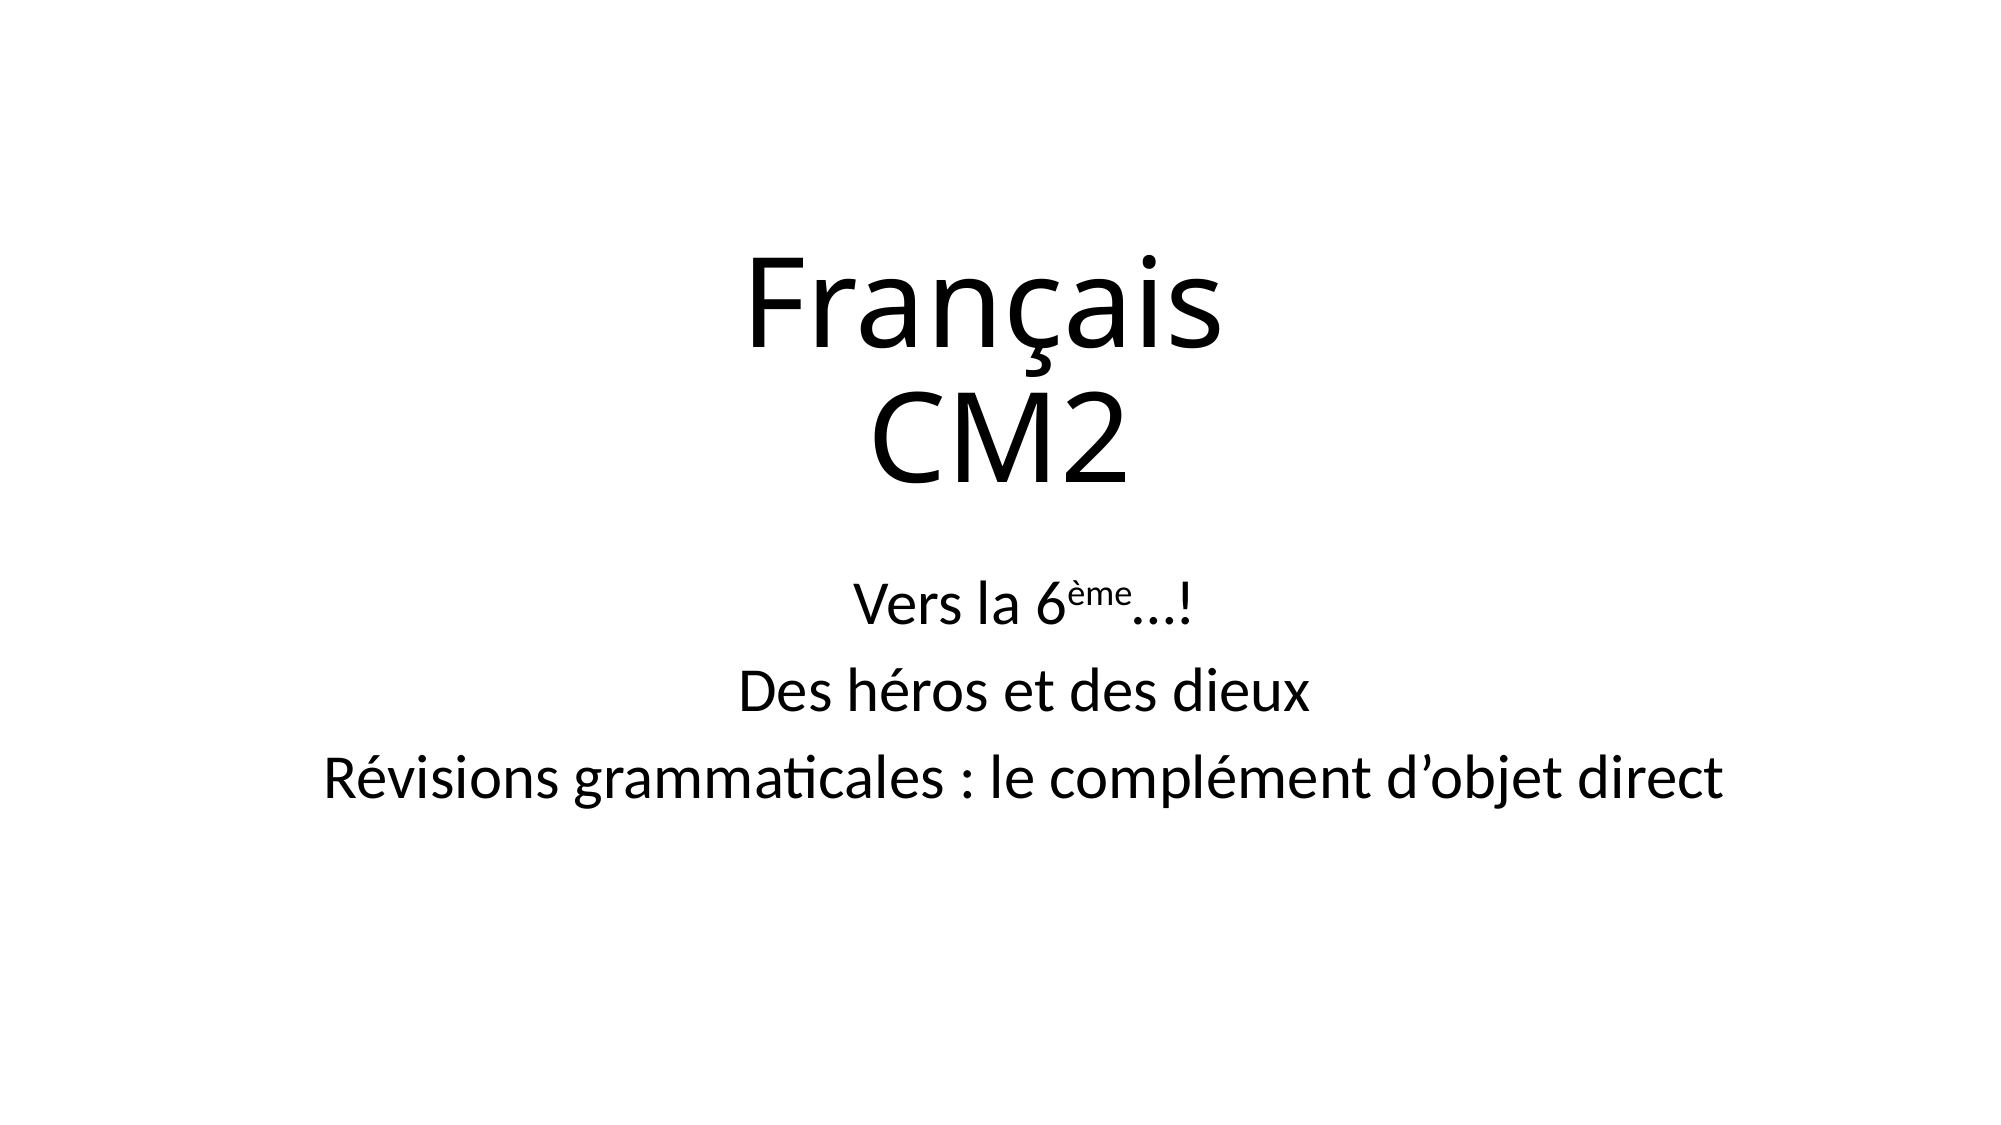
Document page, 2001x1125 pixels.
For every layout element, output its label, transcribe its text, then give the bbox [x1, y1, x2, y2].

title Français CM2 [249, 125, 1750, 517]
subtitle Vers la 6ème…! Des héros et des dieux Révisions grammaticales : le complément d’objet direct [275, 562, 1775, 875]
